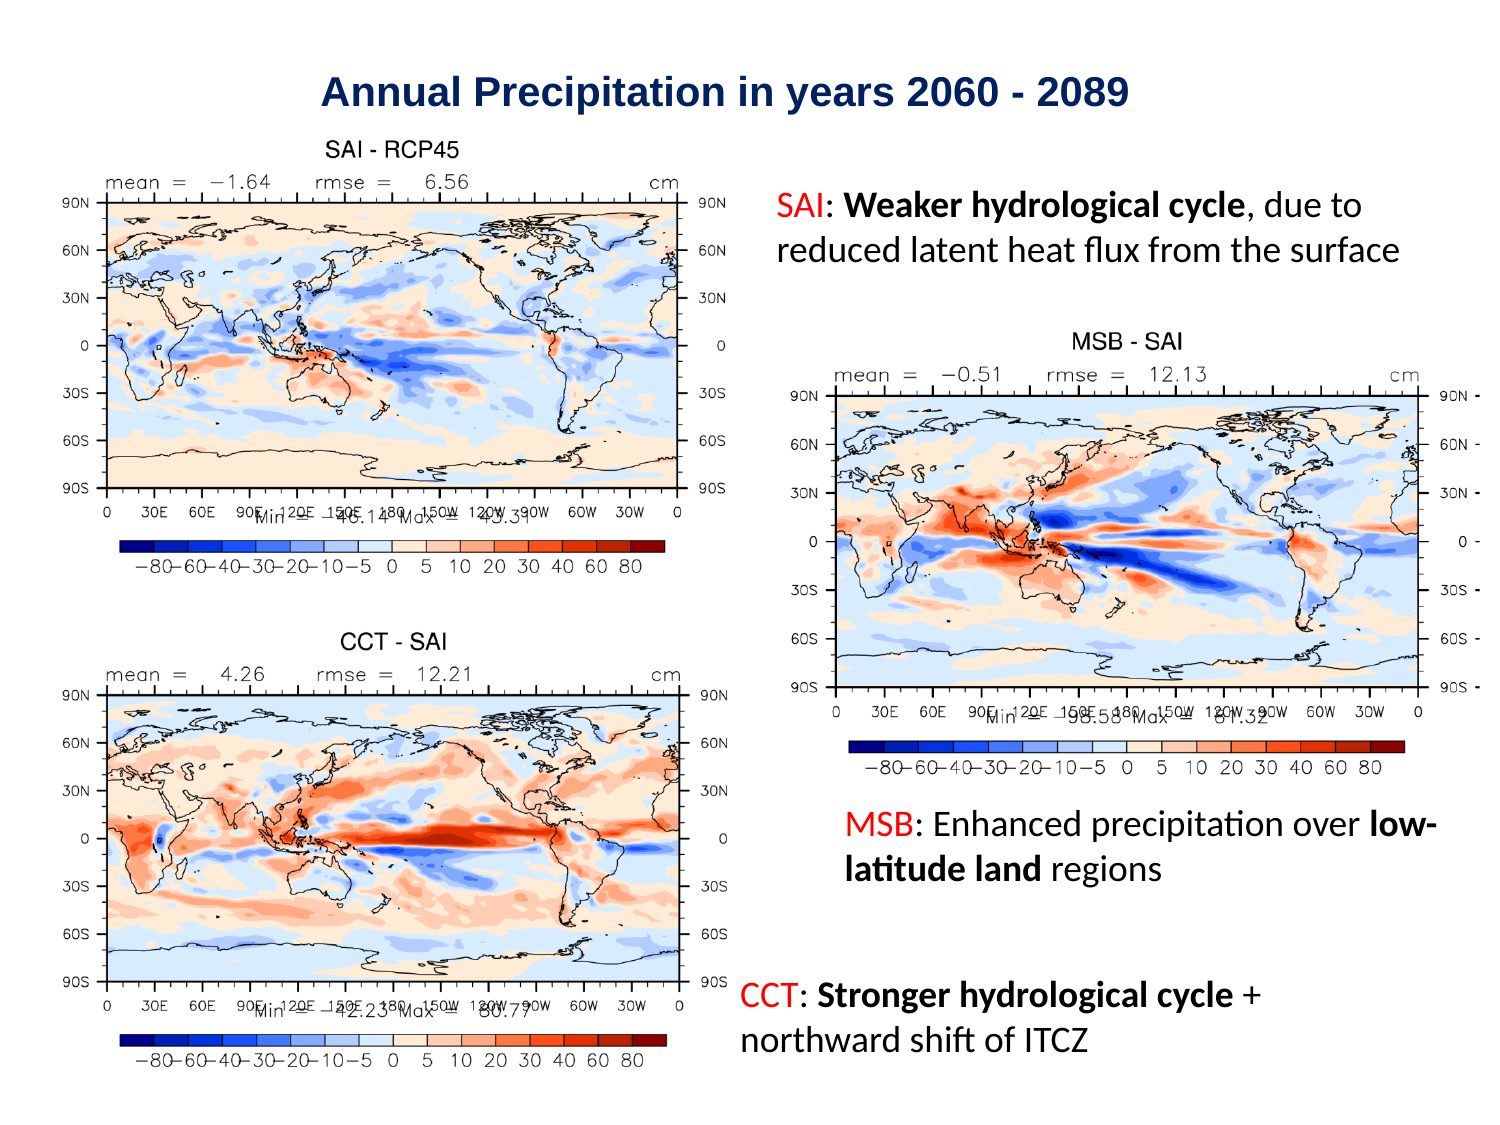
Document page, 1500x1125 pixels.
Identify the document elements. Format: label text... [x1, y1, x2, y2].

text_box Annual Precipitation in years 2060 - 2089 [305, 57, 1313, 123]
text_box CCT: Stronger hydrological cycle + northward shift of ITCZ [732, 963, 1396, 1068]
picture [788, 306, 1480, 776]
text_box SAI: Weaker hydrological cycle, due to reduced latent heat flux from the surface [761, 172, 1432, 278]
picture [60, 129, 729, 576]
text_box MSB: Enhanced precipitation over low-latitude land regions [829, 791, 1500, 897]
picture [60, 619, 729, 1070]
